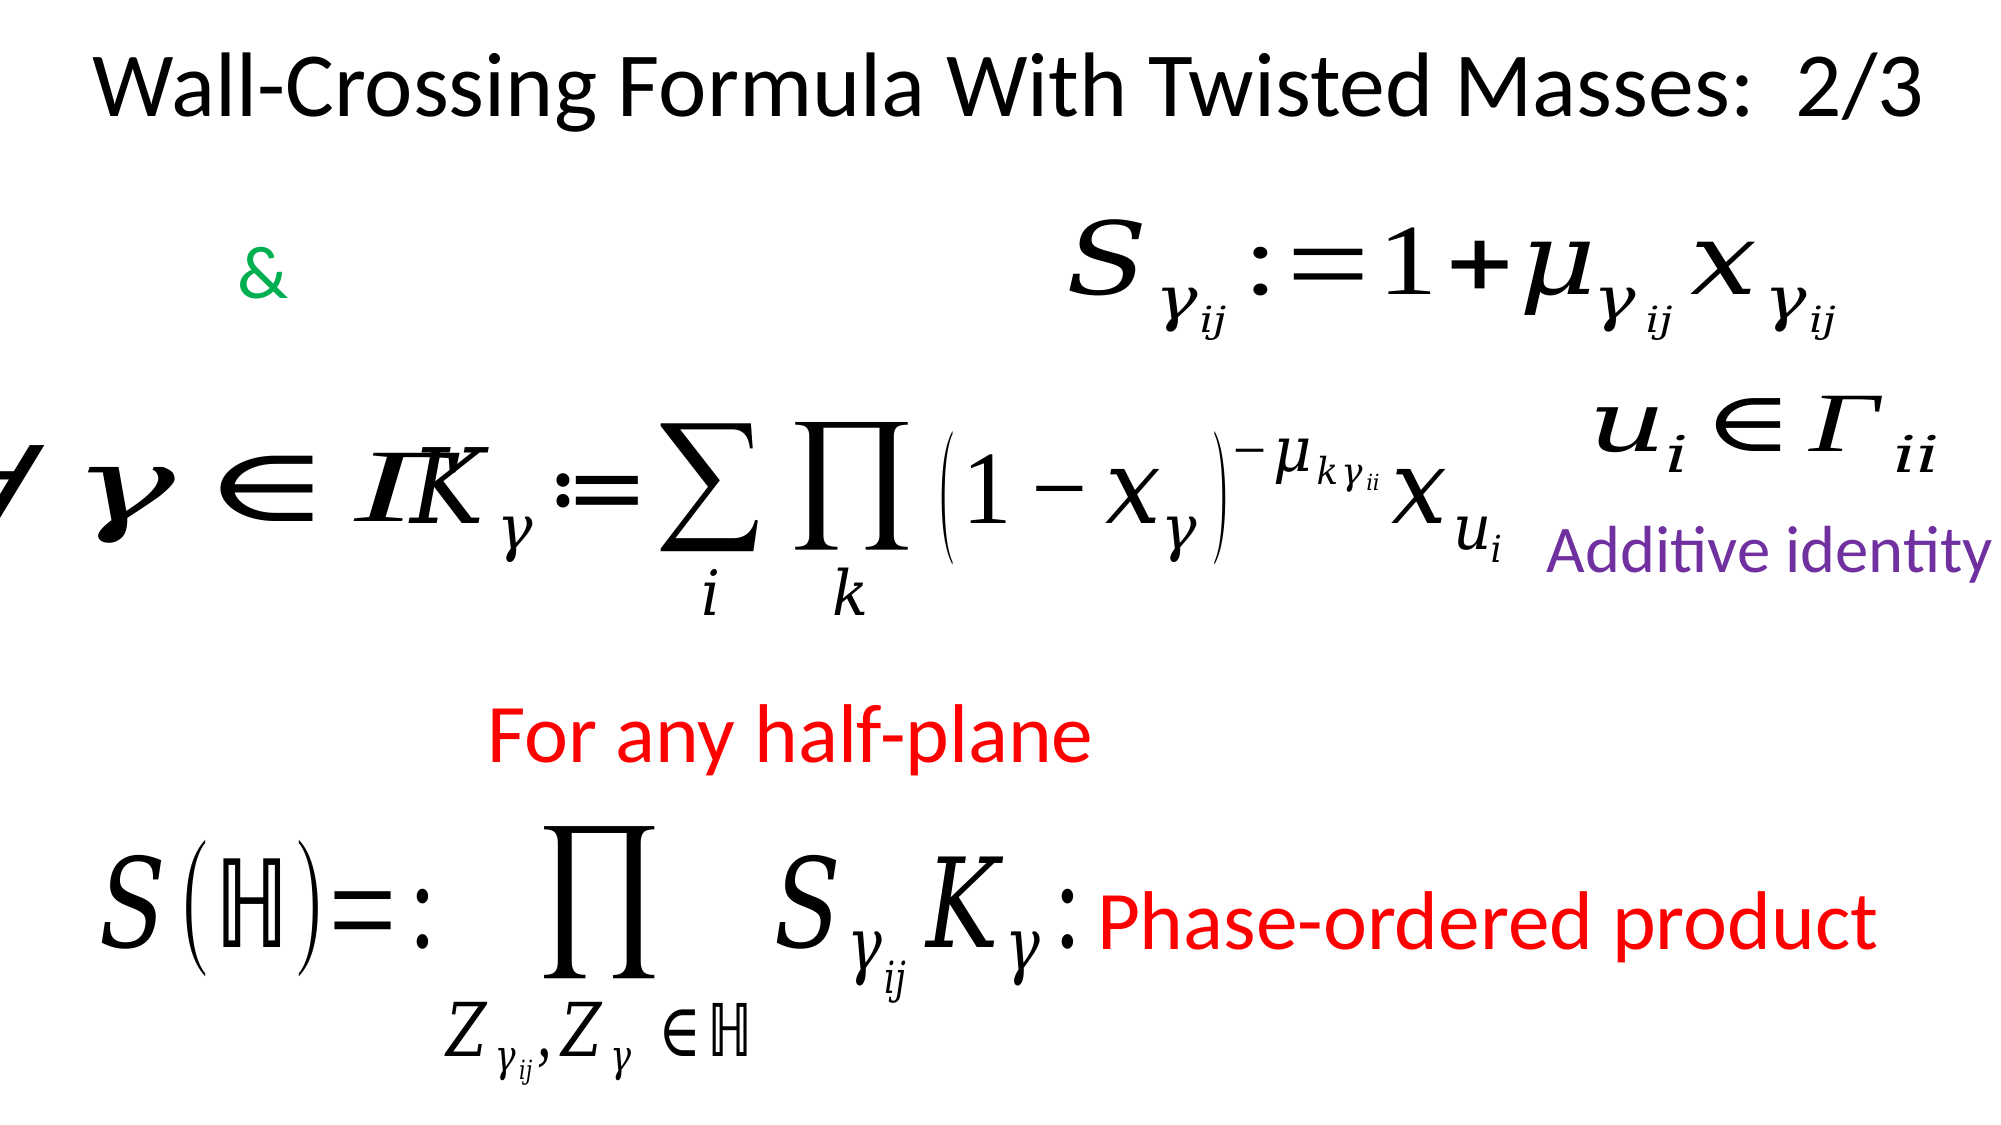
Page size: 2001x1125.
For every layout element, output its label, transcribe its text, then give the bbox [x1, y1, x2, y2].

title Wall-Crossing Formula With Twisted Masses: 2/3 [77, 0, 2000, 196]
text_box Additive identity [1531, 498, 2000, 593]
text_box Phase-ordered product [1082, 858, 1982, 974]
